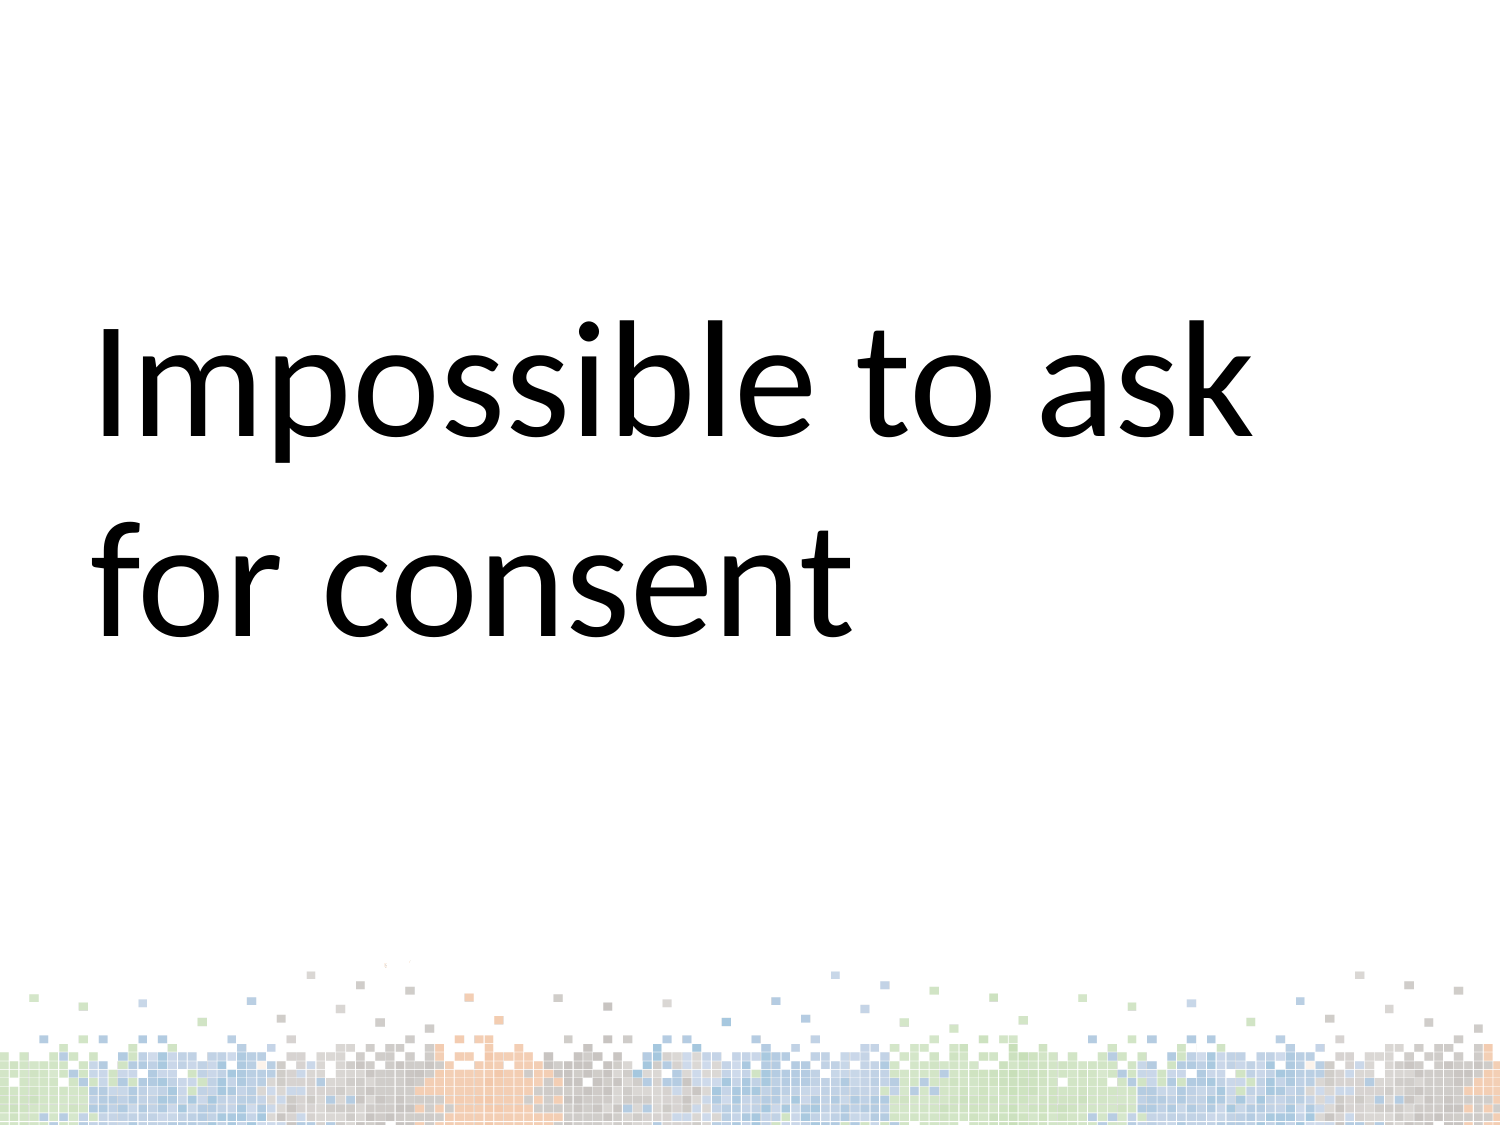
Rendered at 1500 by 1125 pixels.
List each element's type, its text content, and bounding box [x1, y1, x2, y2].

picture [0, 374, 1500, 1125]
list Impossible to ask for consent [75, 262, 1425, 1005]
